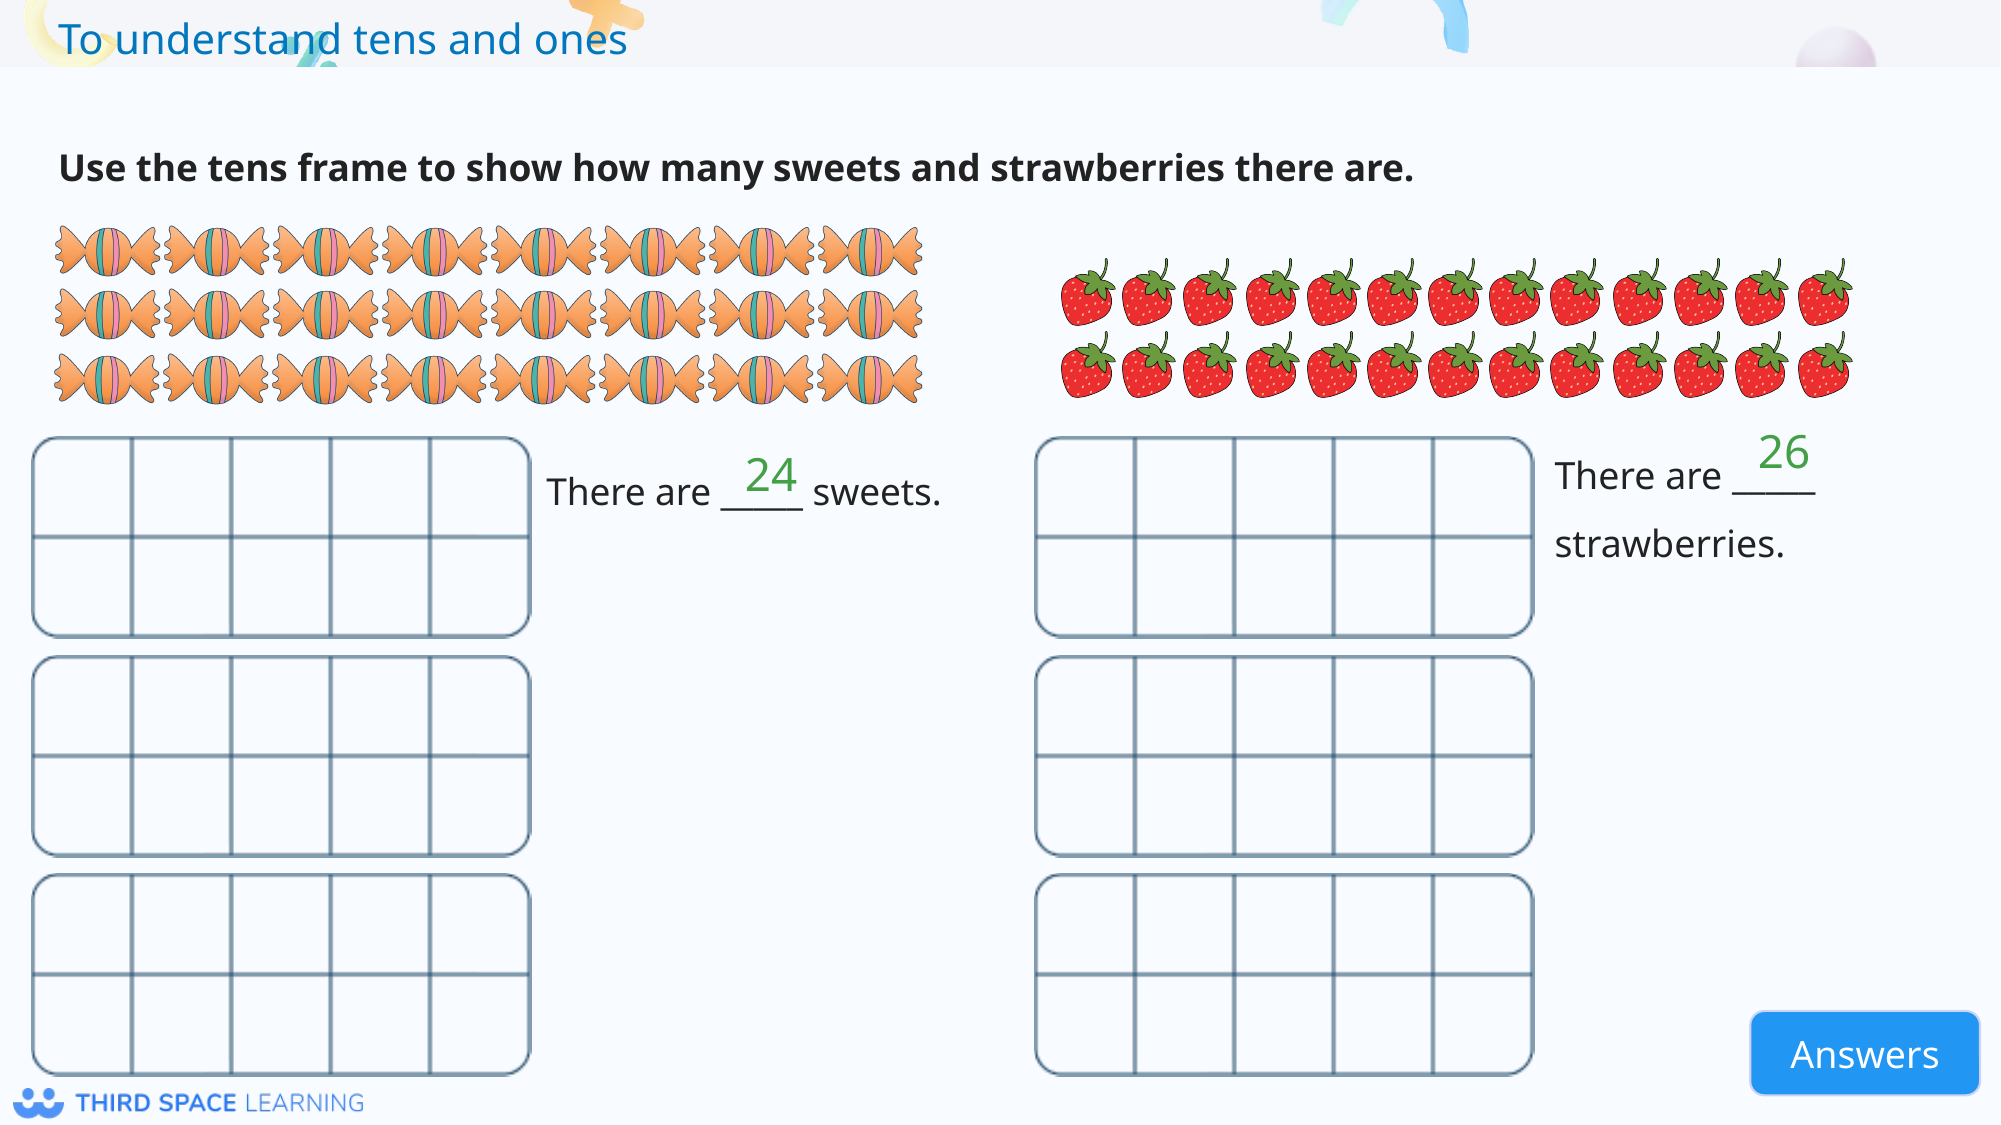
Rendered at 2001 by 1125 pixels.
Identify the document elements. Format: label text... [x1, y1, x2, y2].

list Use the tens frame to show how many sweets and strawberries there are. [43, 114, 1969, 198]
picture [13, 1088, 365, 1119]
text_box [31, 436, 532, 1077]
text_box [52, 223, 926, 406]
picture [0, 0, 2000, 67]
text_box 24 [714, 428, 828, 518]
text_box Answers [1750, 1010, 1981, 1096]
text_box There are _____ strawberries. [1539, 422, 1916, 615]
text_box 26 [1727, 406, 1841, 496]
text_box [1033, 436, 1535, 1077]
text_box There are _____ sweets. [534, 438, 1000, 521]
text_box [1061, 258, 1853, 398]
